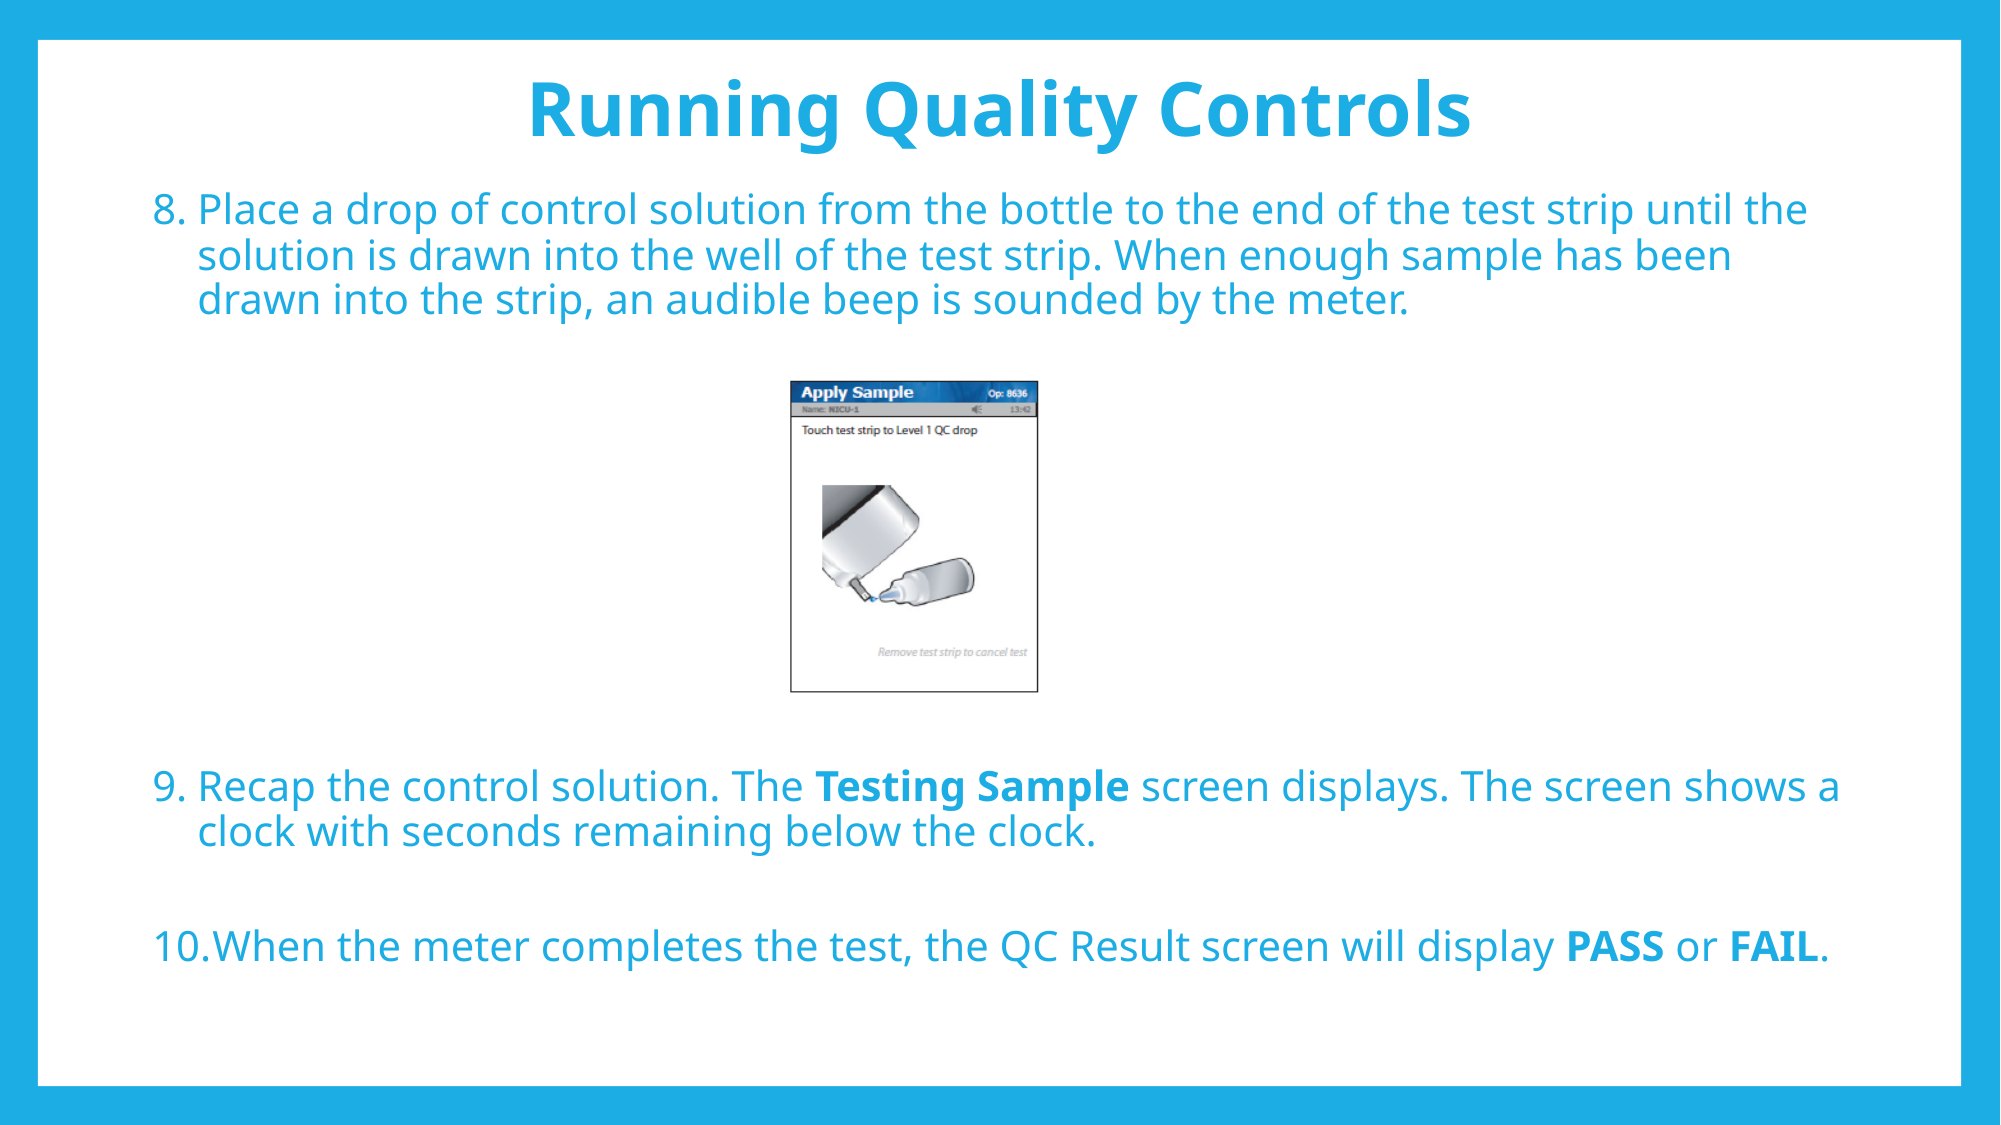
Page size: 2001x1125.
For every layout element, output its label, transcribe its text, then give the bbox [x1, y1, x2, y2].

picture [784, 370, 1047, 701]
title Running Quality Controls [137, 59, 1863, 165]
list Place a drop of control solution from the bottle to the end of the test strip until the solution is drawn into the well of the test strip. When enough sample has been drawn into the strip, an audible beep is sounded by the meter. Recap the control solution. The Testing Sample screen displays. The screen shows a clock with seconds remaining below the clock. When the meter completes the test, the QC Result screen will display PASS or FAIL. [137, 181, 1863, 1014]
